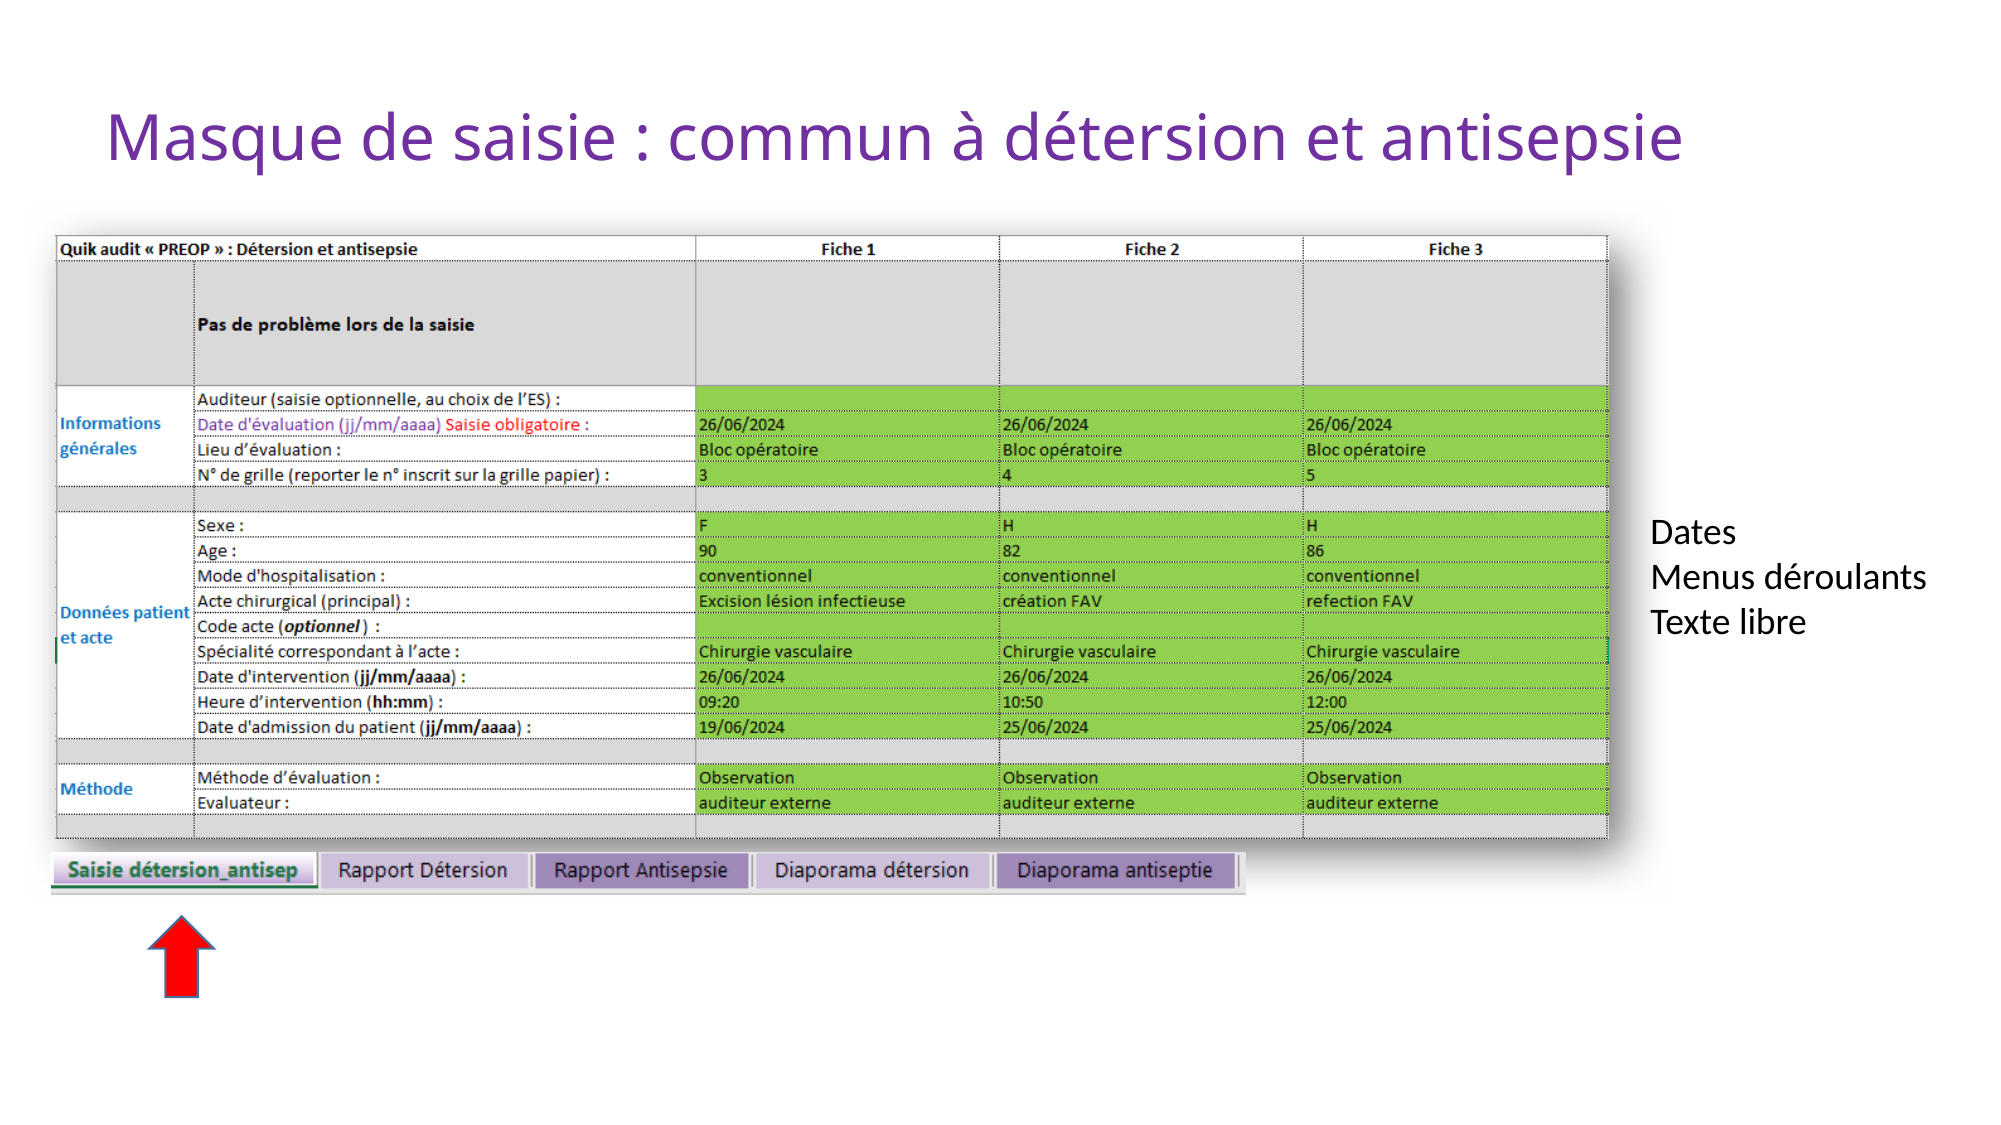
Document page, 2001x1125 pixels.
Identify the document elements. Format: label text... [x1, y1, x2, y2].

text_box Dates Menus déroulants Texte libre [1635, 499, 1943, 694]
picture [51, 852, 1246, 895]
picture [55, 235, 1609, 839]
title Masque de saisie : commun à détersion et antisepsie [90, 97, 1816, 183]
text_box [146, 914, 217, 999]
